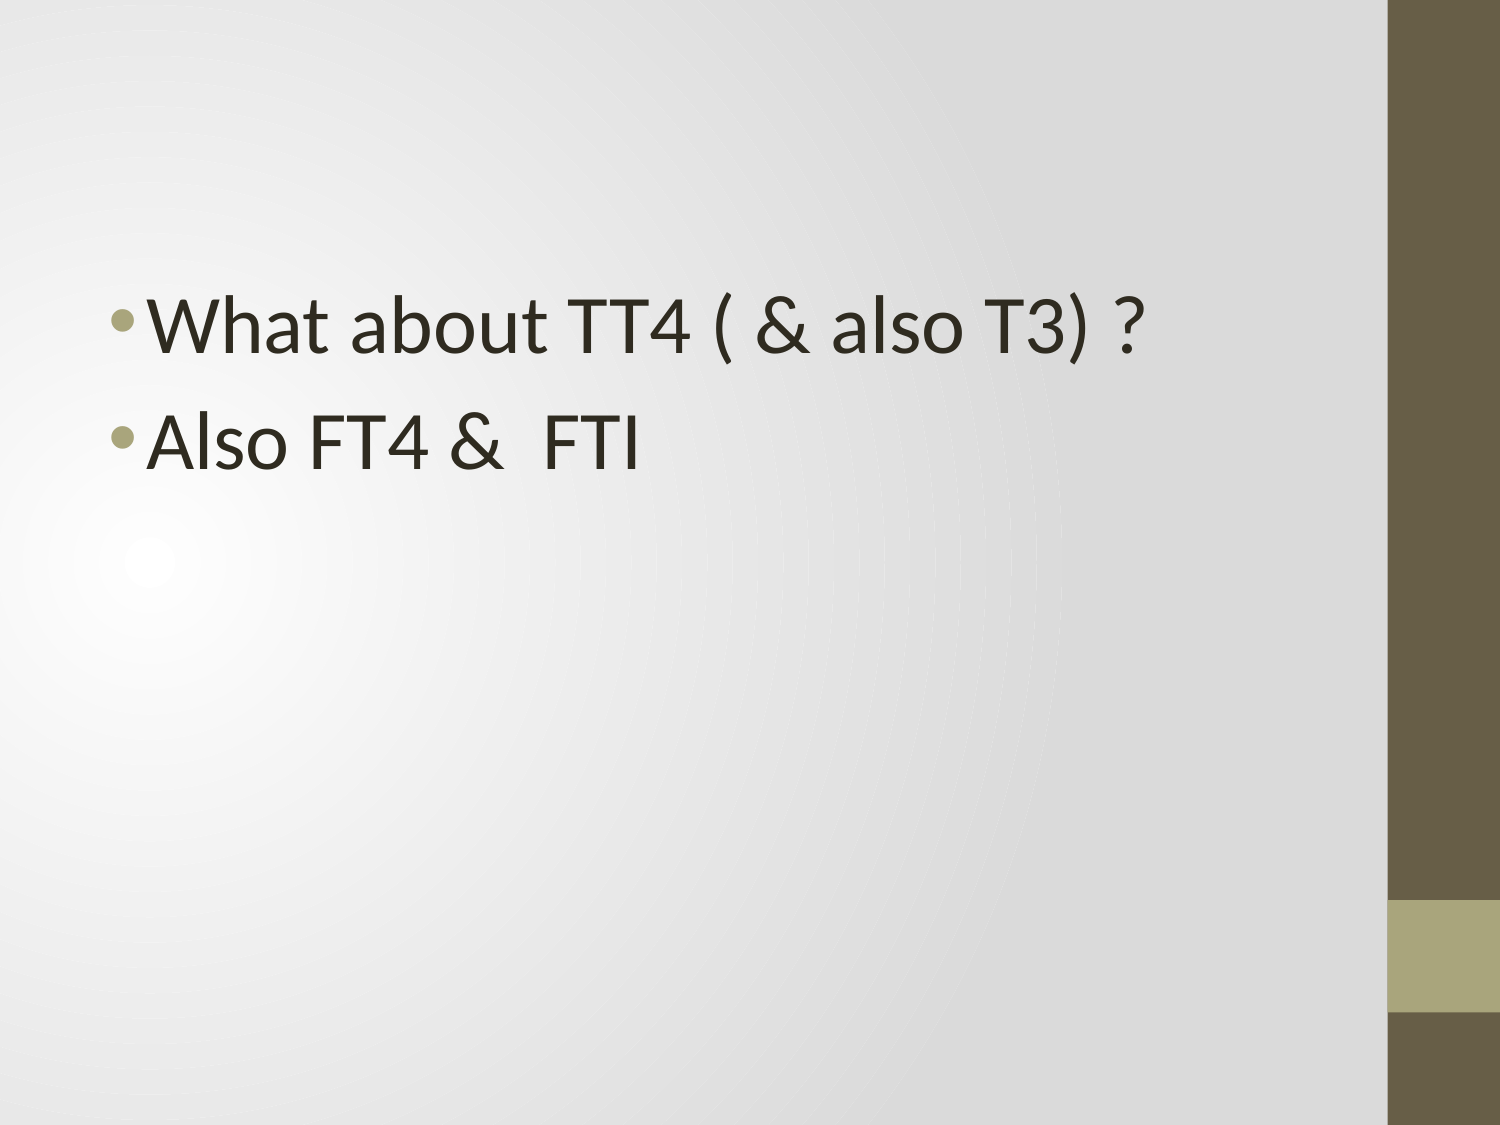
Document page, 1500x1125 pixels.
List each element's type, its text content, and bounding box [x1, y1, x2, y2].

list What about TT4 ( & also T3) ? Also FT4 & FTI [75, 262, 1325, 1050]
